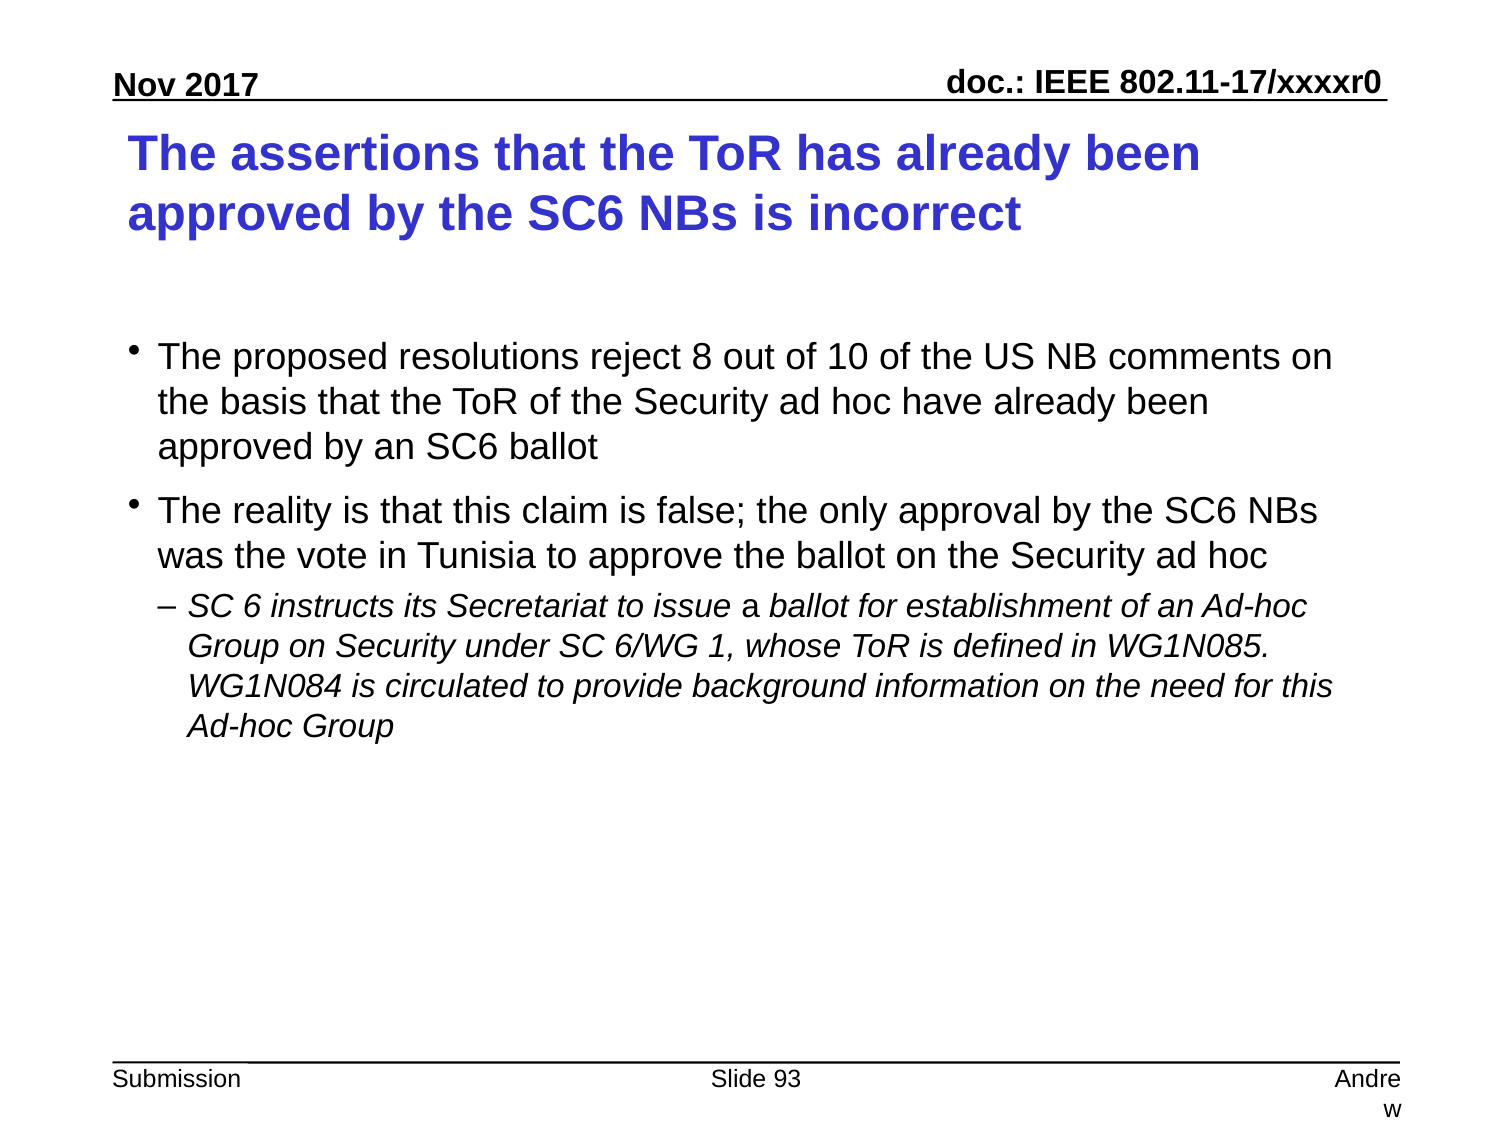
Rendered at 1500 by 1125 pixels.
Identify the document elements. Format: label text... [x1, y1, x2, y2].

slide_number Slide 93 [709, 1061, 803, 1093]
title The assertions that the ToR has already been approved by the SC6 NBs is incorrect [112, 112, 1388, 288]
list The proposed resolutions reject 8 out of 10 of the US NB comments on the basis that the ToR of the Security ad hoc have already been approved by an SC6 ballot The reality is that this claim is false; the only approval by the SC6 NBs was the vote in Tunisia to approve the ballot on the Security ad hoc SC 6 instructs its Secretariat to issue a ballot for establishment of an Ad-hoc Group on Security under SC 6/WG 1, whose ToR is defined in WG1N085. WG1N084 is circulated to provide background information on the need for this Ad-hoc Group [112, 324, 1388, 1000]
footer Andrew Myles, Cisco [1320, 1061, 1402, 1093]
